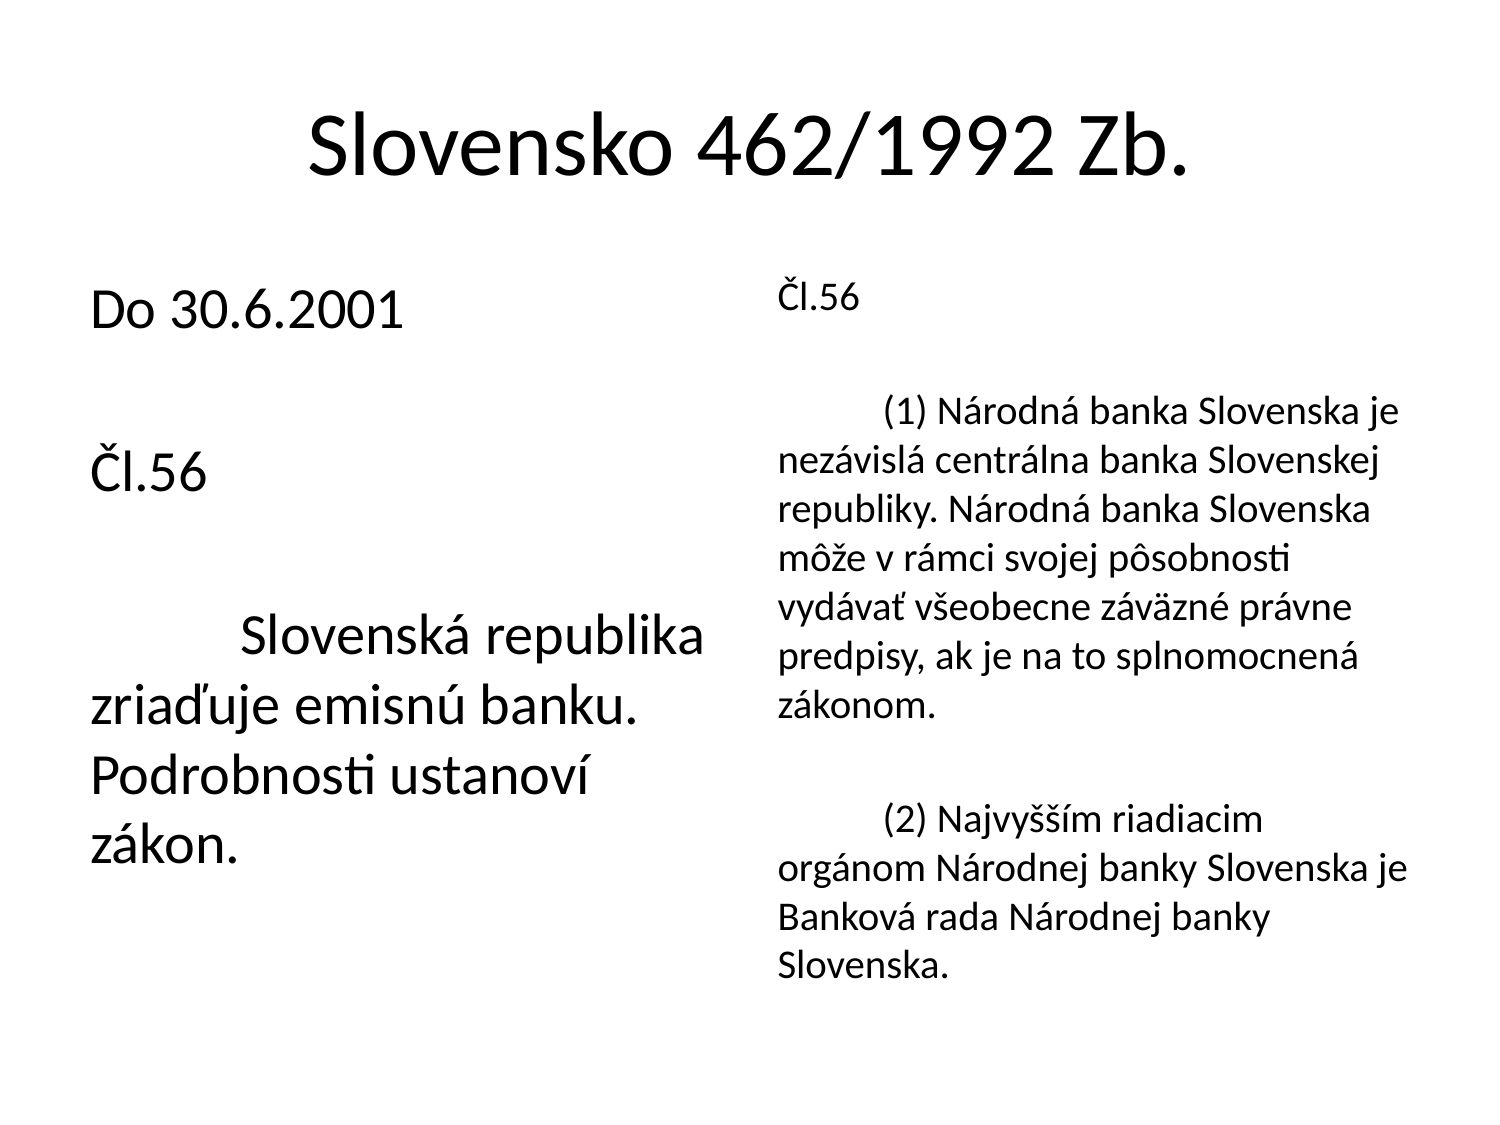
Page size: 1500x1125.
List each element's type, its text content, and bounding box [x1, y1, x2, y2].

title Slovensko 462/1992 Zb. [75, 45, 1425, 233]
list Čl.56 (1) Národná banka Slovenska je nezávislá centrálna banka Slovenskej republiky. Národná banka Slovenska môže v rámci svojej pôsobnosti vydávať všeobecne záväzné právne predpisy, ak je na to splnomocnená zákonom. (2) Najvyšším riadiacim orgánom Národnej banky Slovenska je Banková rada Národnej banky Slovenska. [762, 262, 1425, 1005]
list Do 30.6.2001 Čl.56 Slovenská republika zriaďuje emisnú banku. Podrobnosti ustanoví zákon. [75, 262, 738, 1005]
